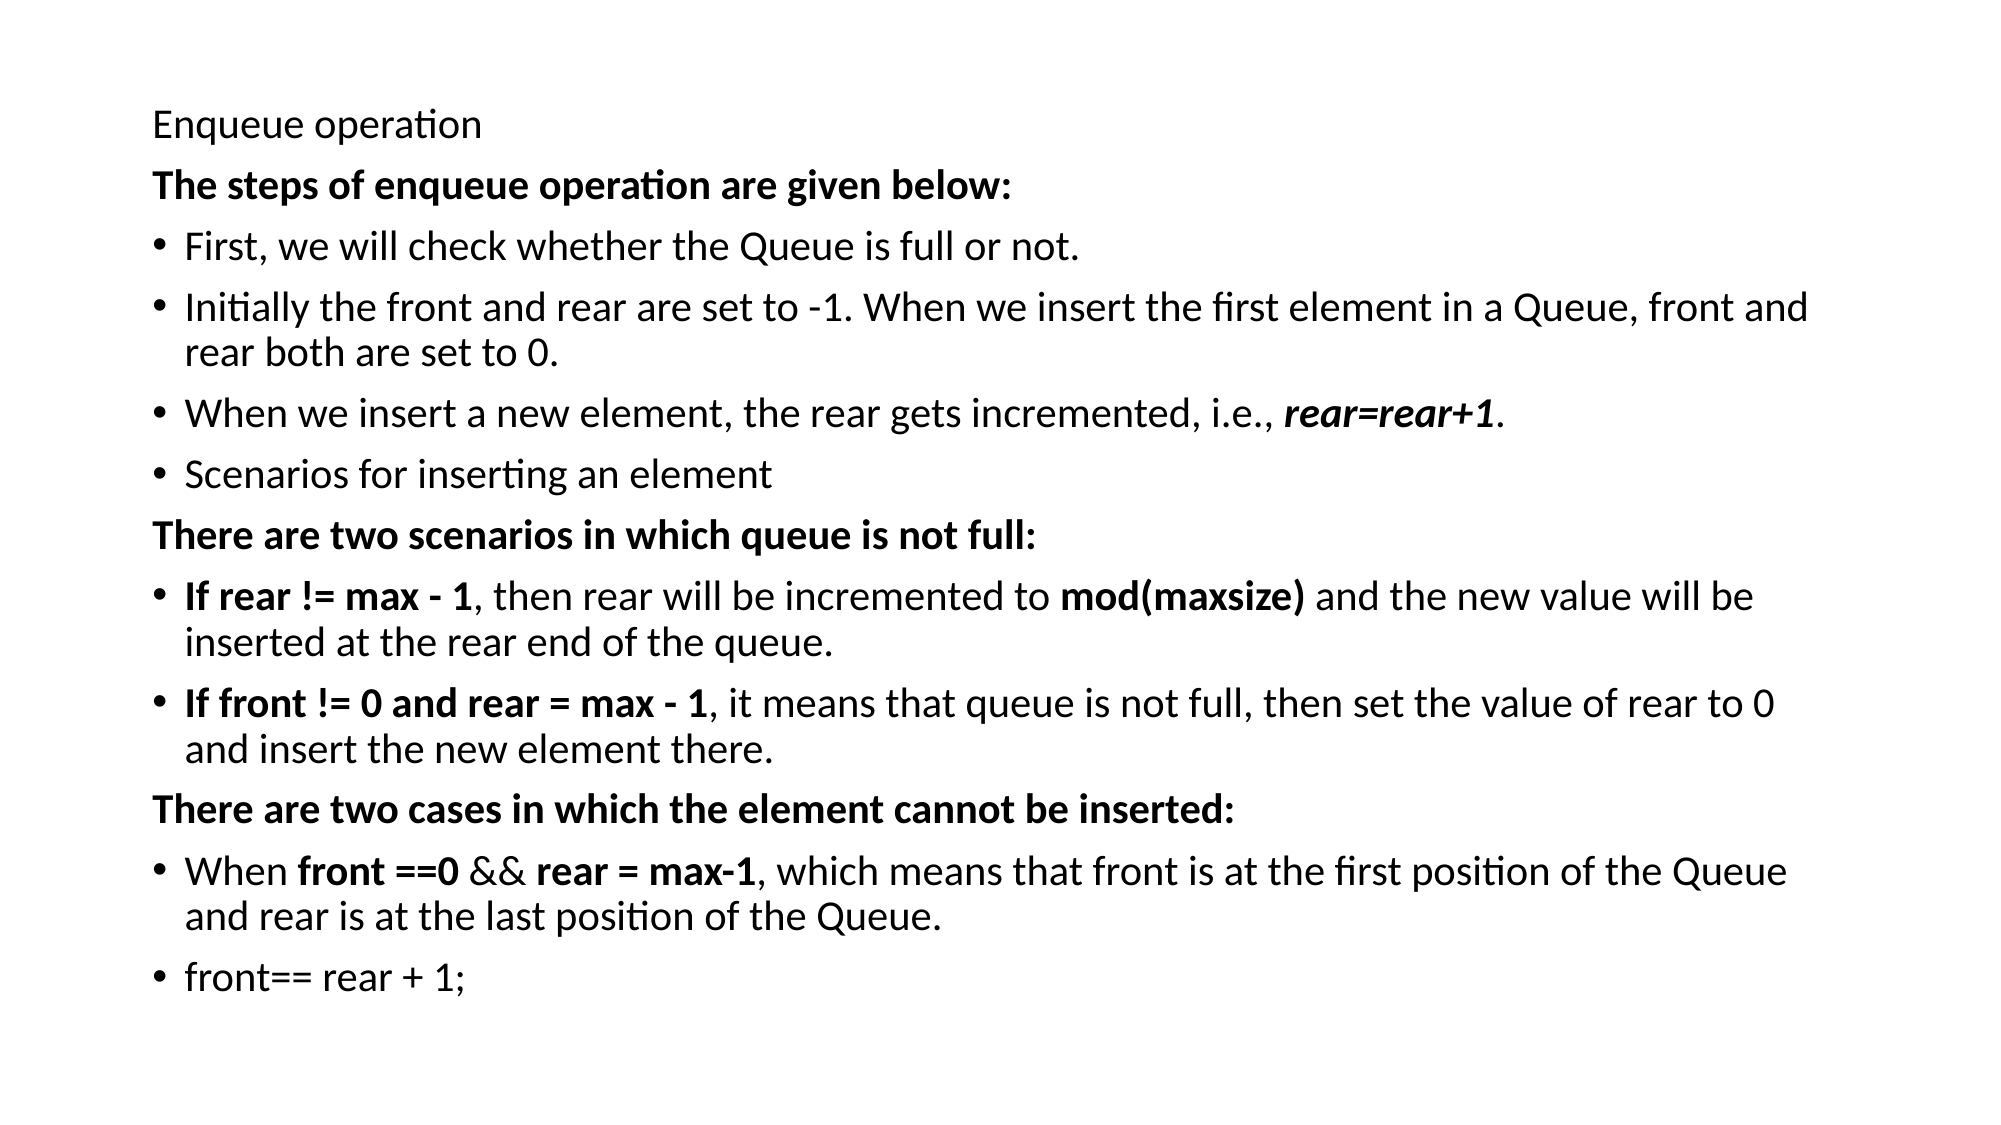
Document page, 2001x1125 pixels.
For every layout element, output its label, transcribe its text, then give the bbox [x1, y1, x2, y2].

list Enqueue operation The steps of enqueue operation are given below: First, we will check whether the Queue is full or not. Initially the front and rear are set to -1. When we insert the first element in a Queue, front and rear both are set to 0. When we insert a new element, the rear gets incremented, i.e., rear=rear+1. Scenarios for inserting an element There are two scenarios in which queue is not full: If rear != max - 1, then rear will be incremented to mod(maxsize) and the new value will be inserted at the rear end of the queue. If front != 0 and rear = max - 1, it means that queue is not full, then set the value of rear to 0 and insert the new element there. There are two cases in which the element cannot be inserted: When front ==0 && rear = max-1, which means that front is at the first position of the Queue and rear is at the last position of the Queue. front== rear + 1; [137, 94, 1863, 1014]
